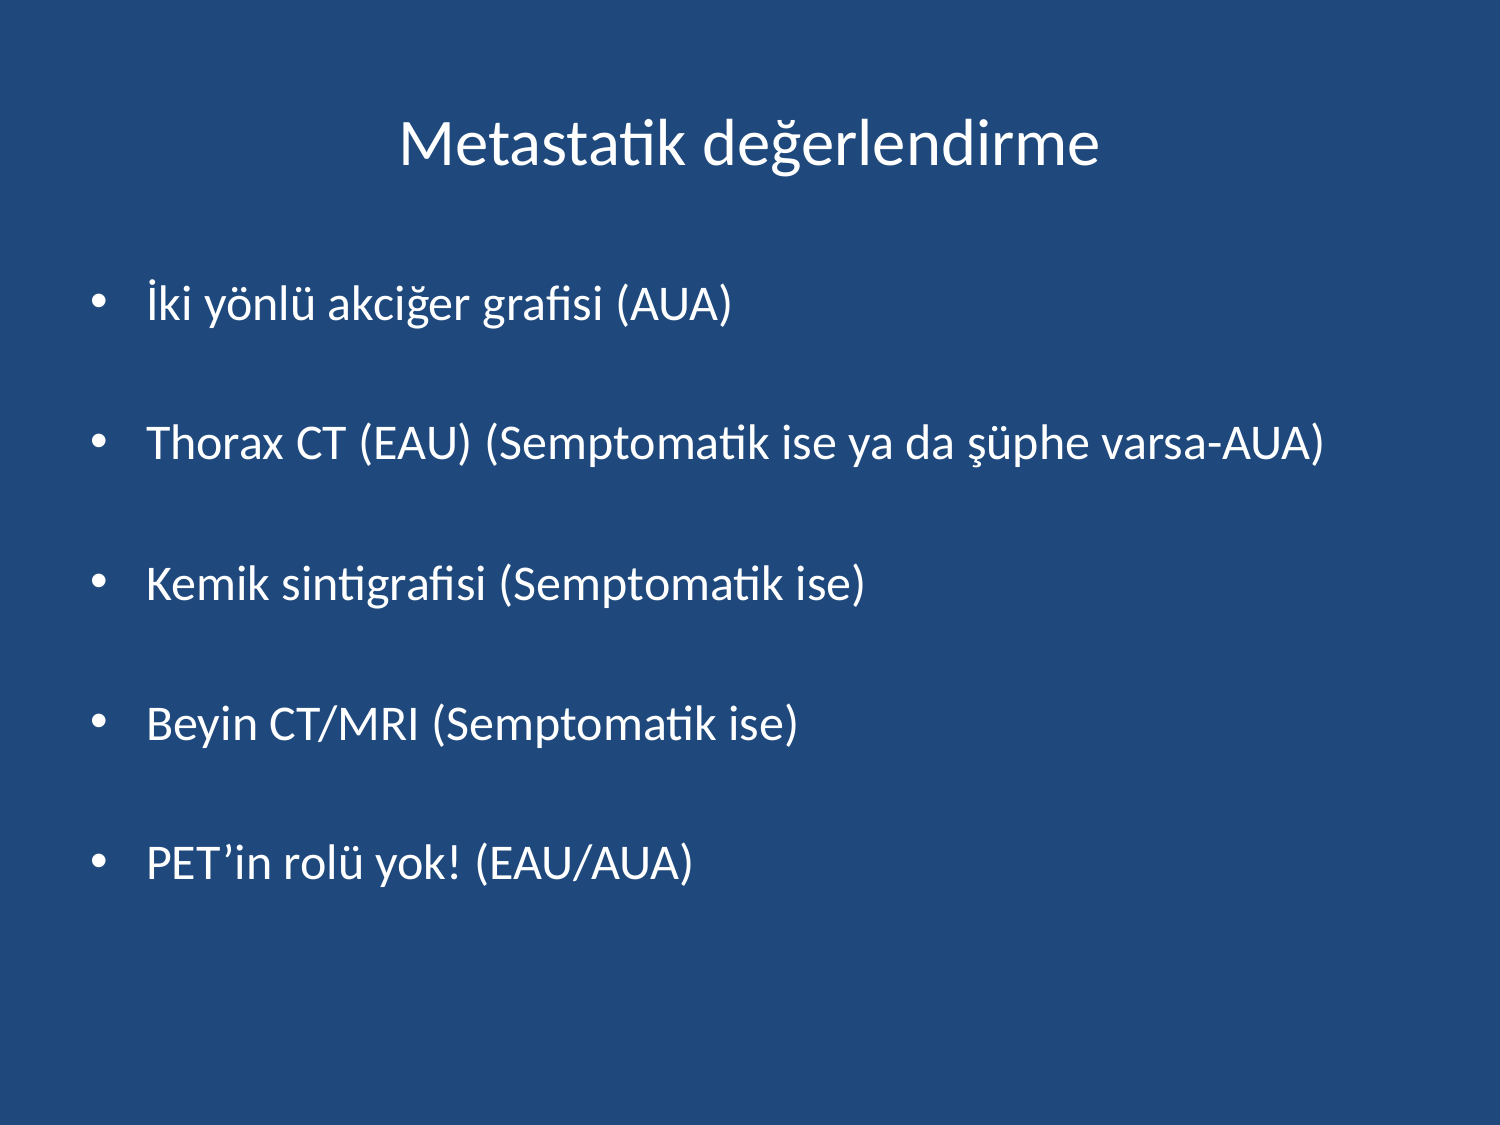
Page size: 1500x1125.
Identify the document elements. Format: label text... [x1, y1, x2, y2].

list İki yönlü akciğer grafisi (AUA) Thorax CT (EAU) (Semptomatik ise ya da şüphe varsa-AUA) Kemik sintigrafisi (Semptomatik ise) Beyin CT/MRI (Semptomatik ise) PET’in rolü yok! (EAU/AUA) [75, 262, 1425, 1005]
title Metastatik değerlendirme [75, 45, 1425, 233]
